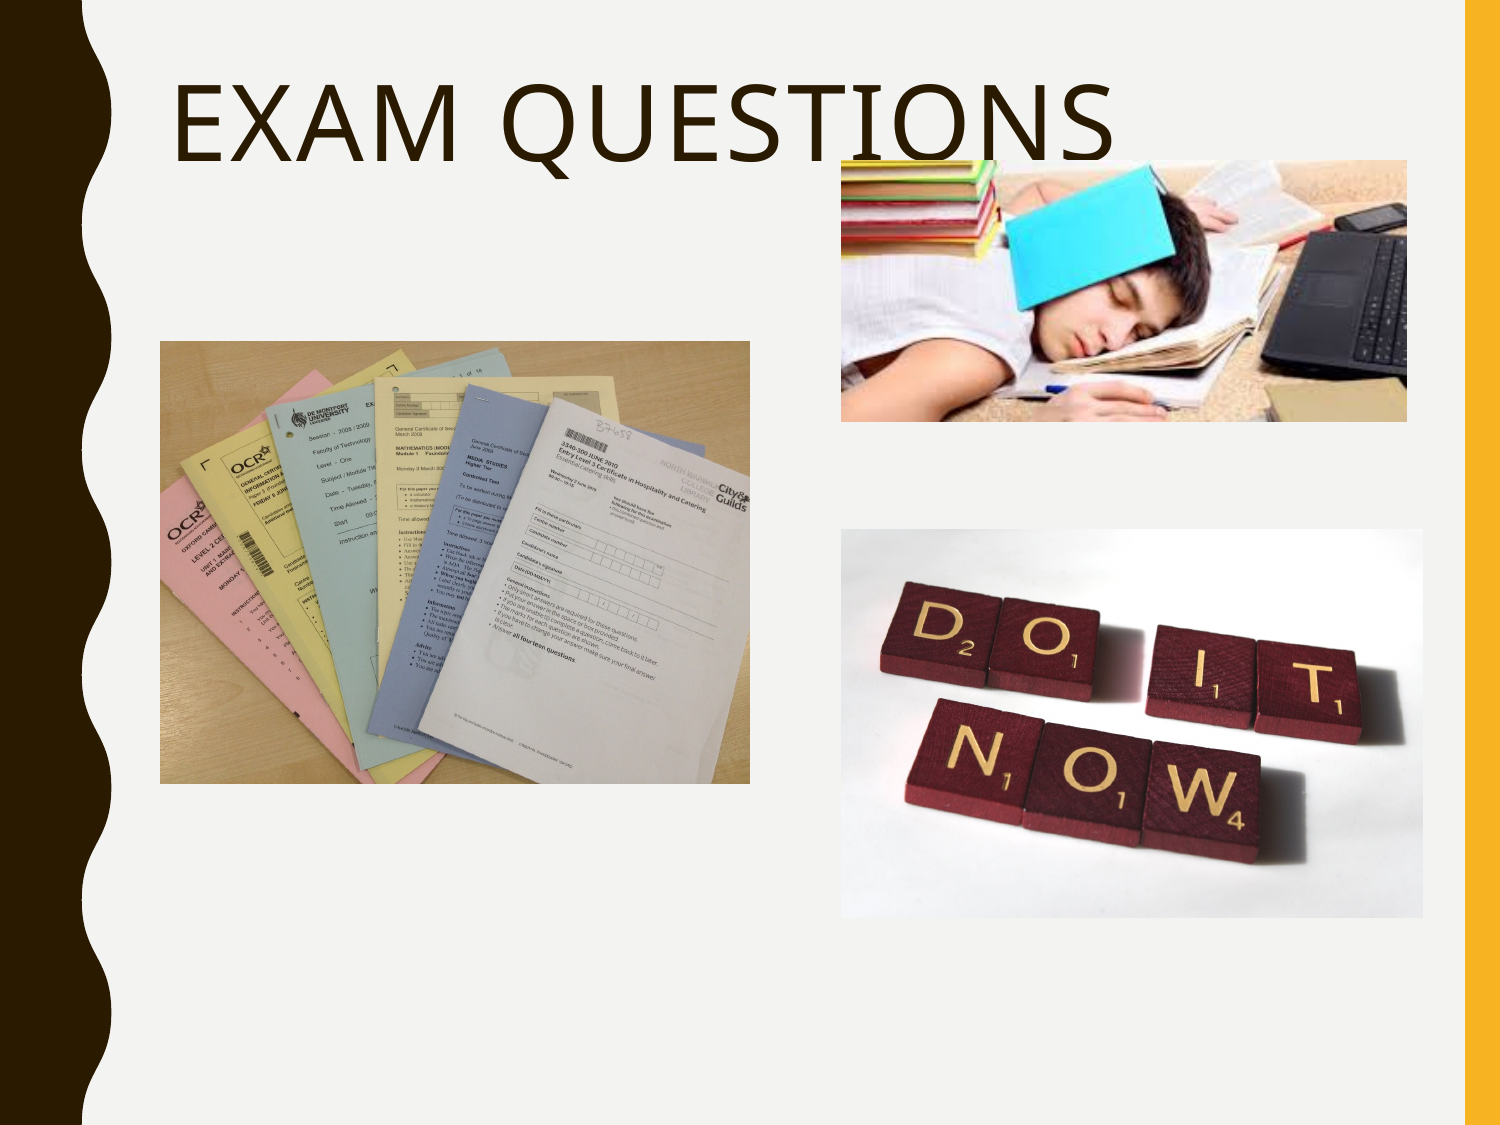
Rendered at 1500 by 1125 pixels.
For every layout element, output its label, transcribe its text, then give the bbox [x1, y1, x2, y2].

title Exam questions [154, 62, 1407, 308]
picture [841, 529, 1423, 918]
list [160, 341, 750, 784]
picture [841, 160, 1407, 422]
